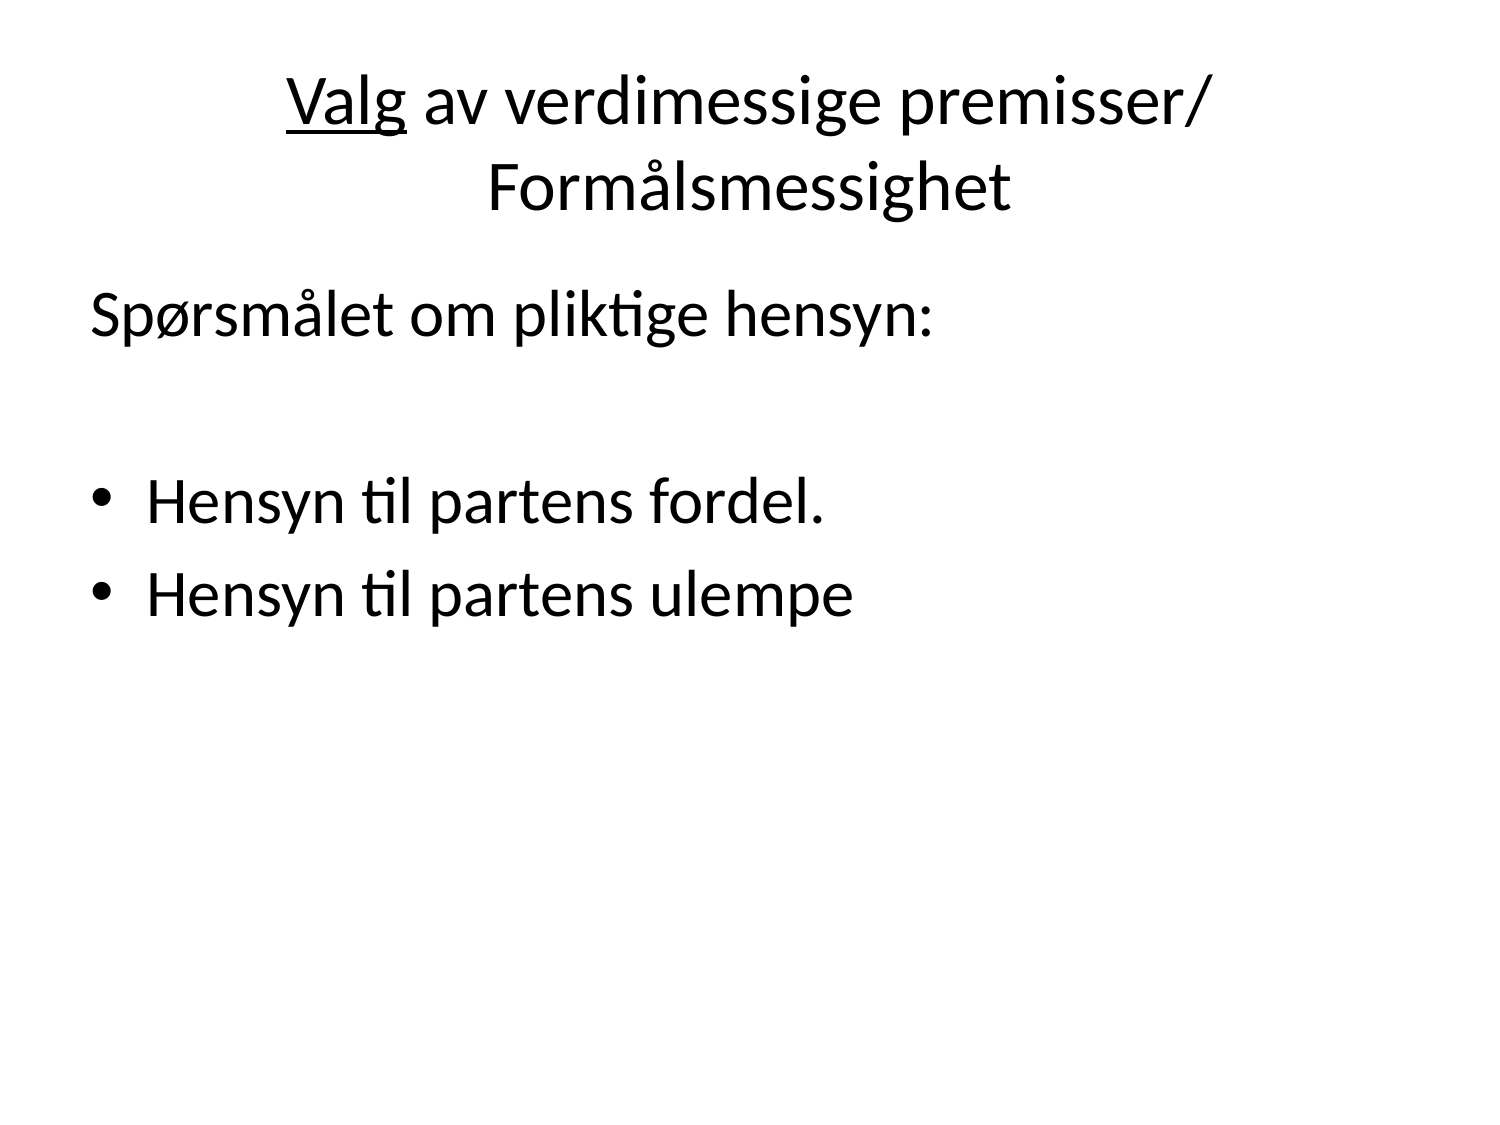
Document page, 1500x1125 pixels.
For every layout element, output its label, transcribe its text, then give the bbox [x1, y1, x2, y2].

title Valg av verdimessige premisser/ Formålsmessighet [75, 45, 1425, 233]
list Spørsmålet om pliktige hensyn: Hensyn til partens fordel. Hensyn til partens ulempe [75, 262, 1425, 1005]
